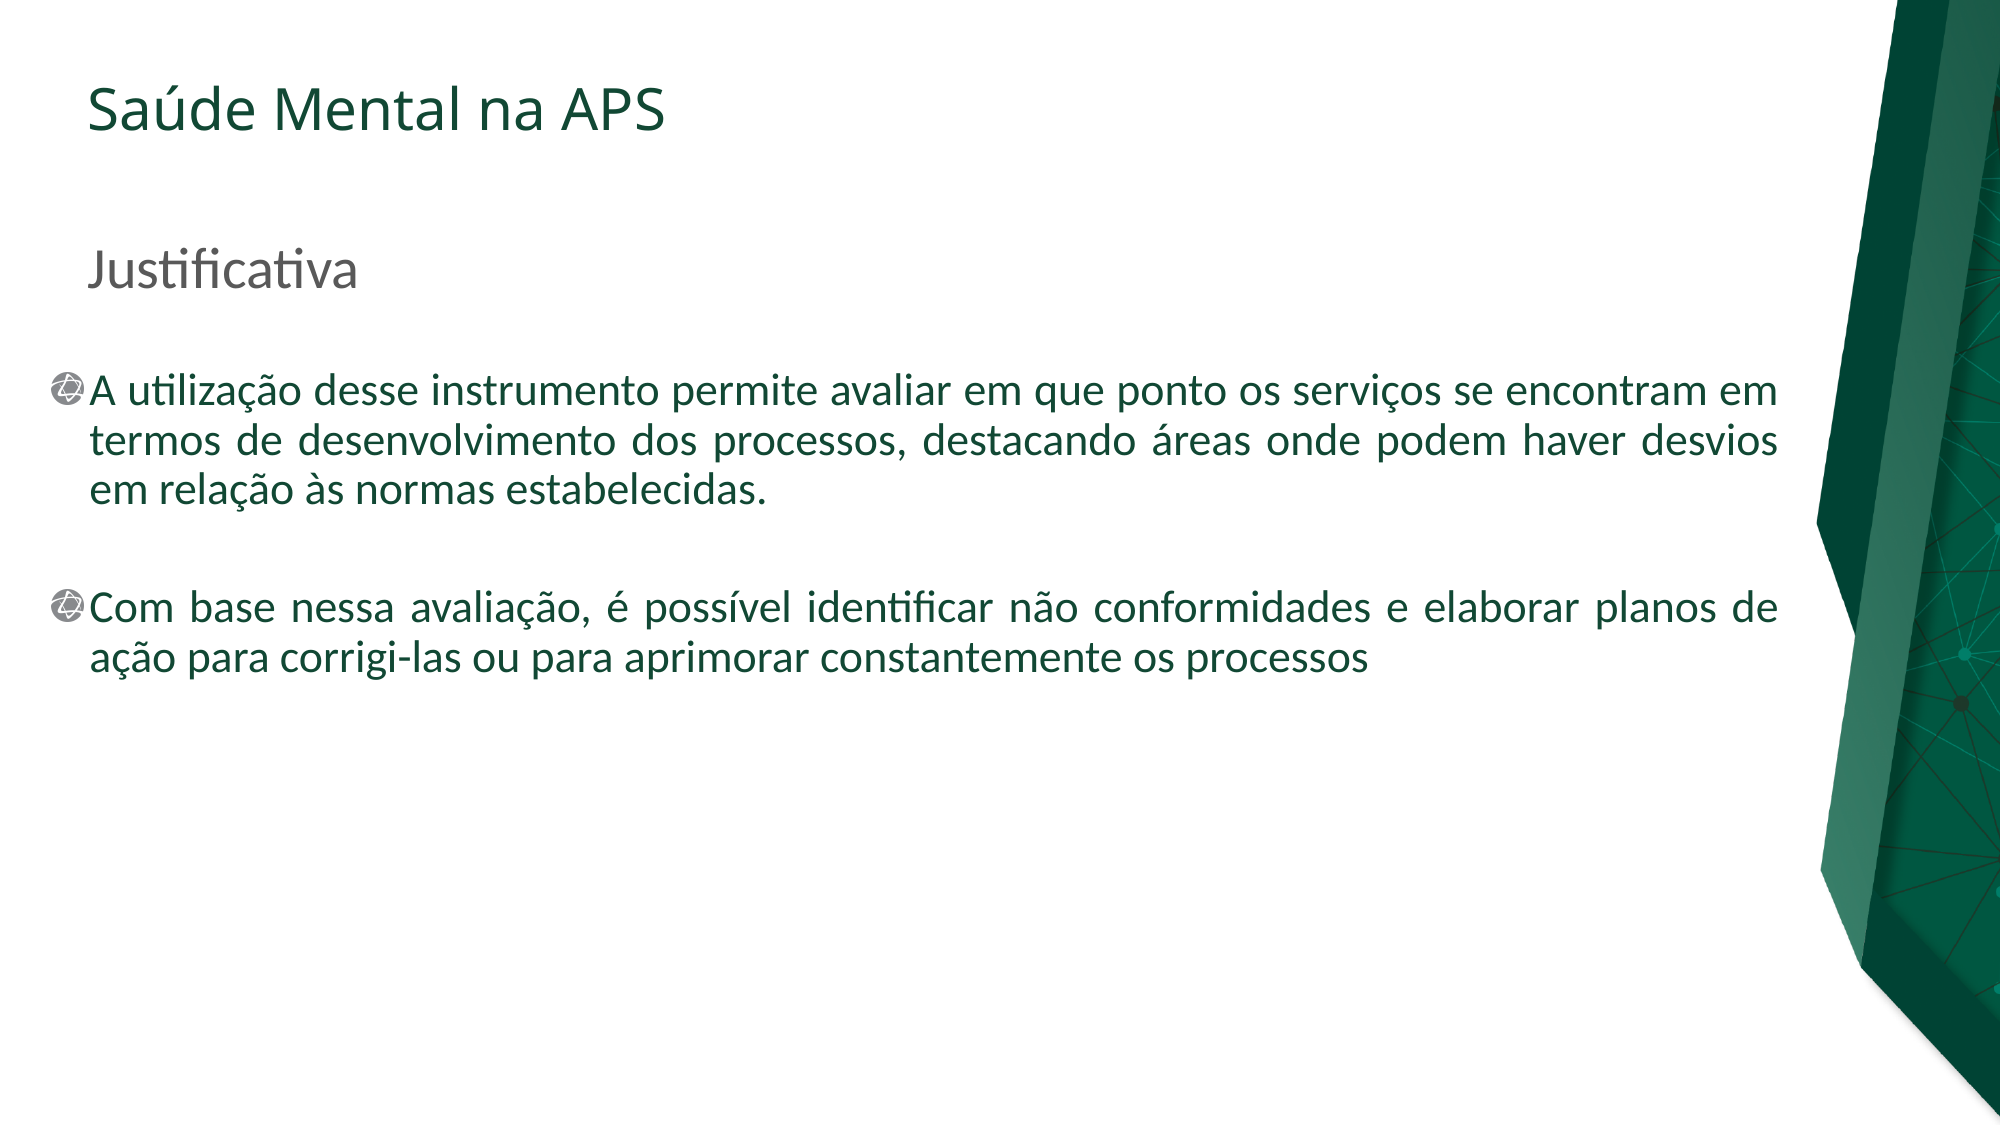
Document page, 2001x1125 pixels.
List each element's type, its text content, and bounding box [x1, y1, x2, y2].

picture [51, 372, 84, 405]
title Justificativa [72, 160, 1722, 358]
picture [1816, 0, 2000, 1125]
list A utilização desse instrumento permite avaliar em que ponto os serviços se encontram em termos de desenvolvimento dos processos, destacando áreas onde podem haver desvios em relação às normas estabelecidas. Com base nessa avaliação, é possível identificar não conformidades e elaborar planos de ação para corrigi-las ou para aprimorar constantemente os processos [36, 358, 1796, 936]
picture [51, 589, 84, 622]
